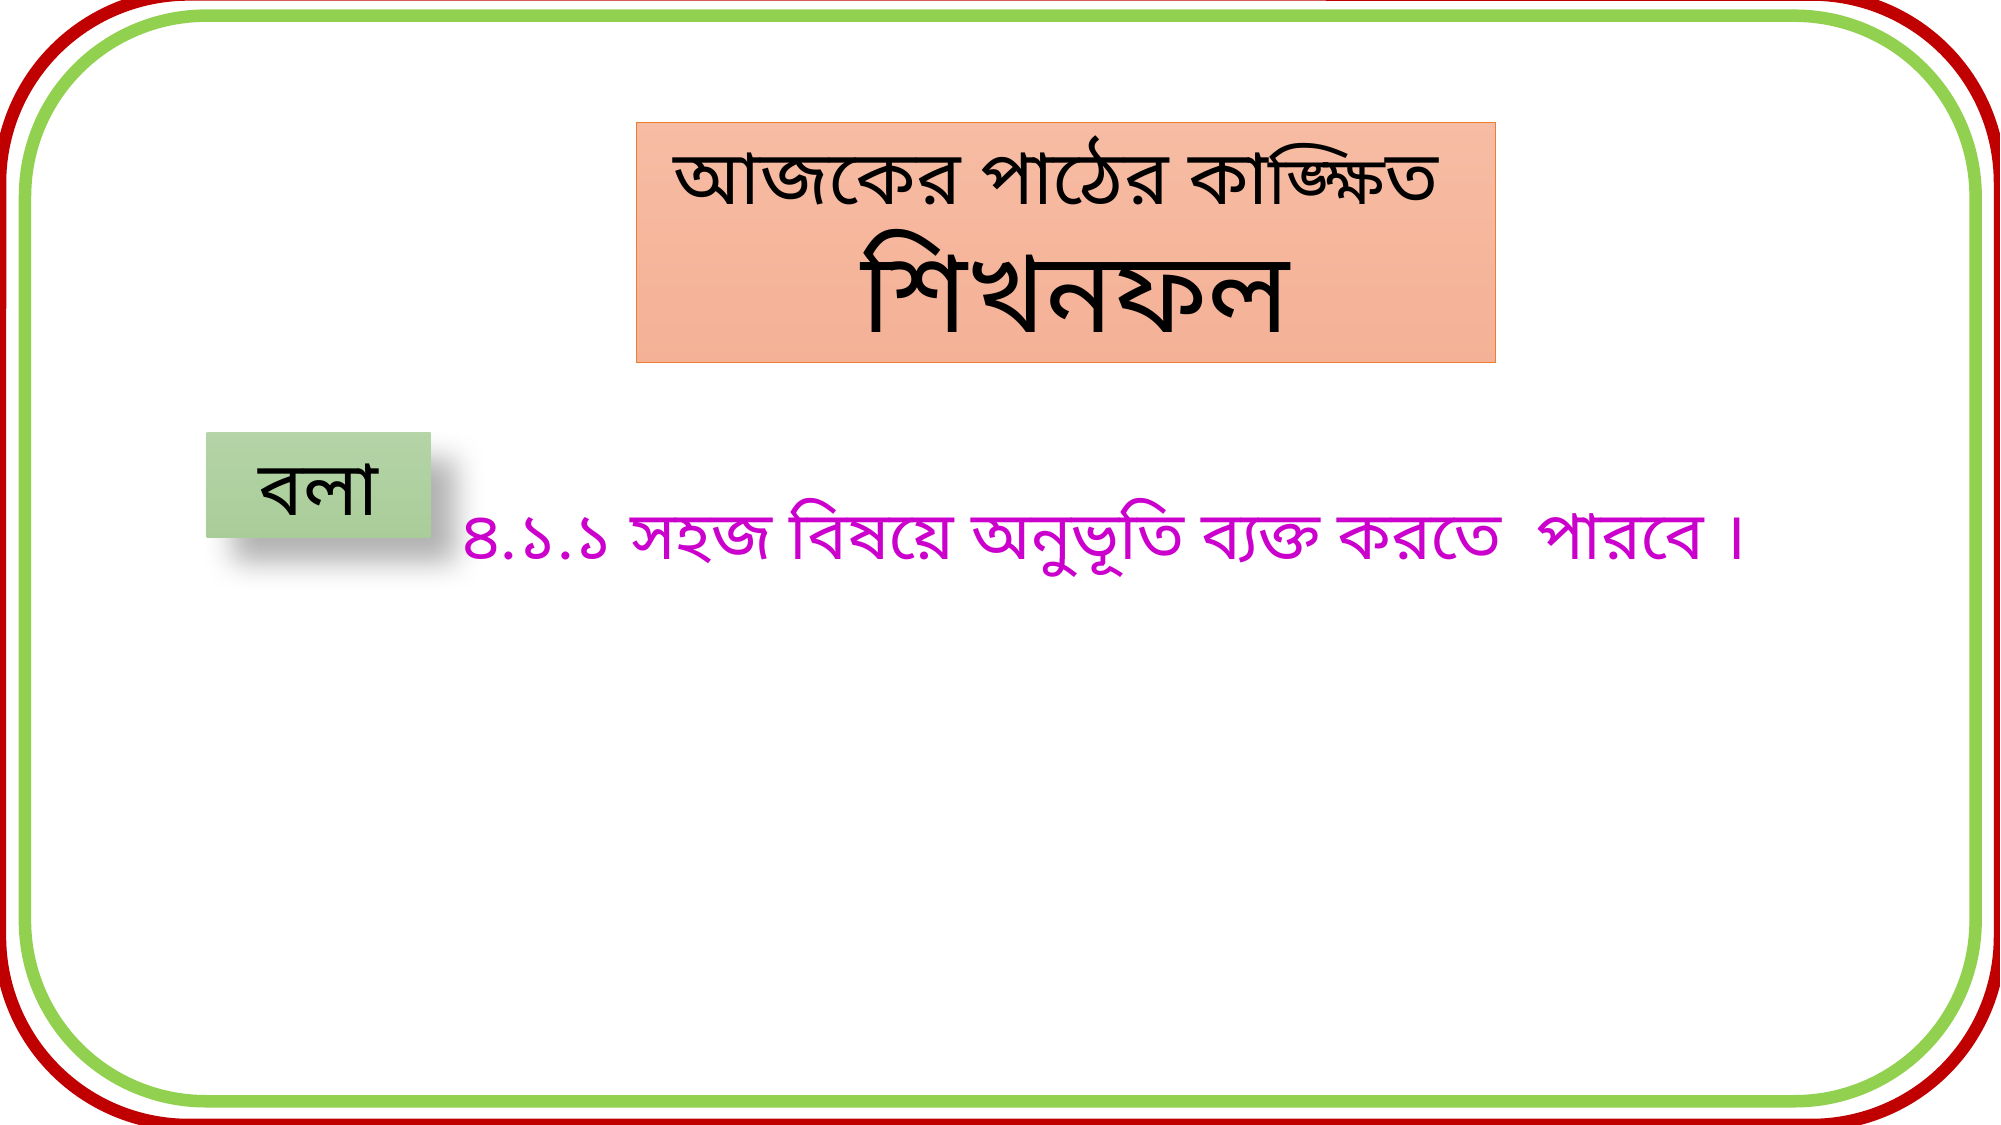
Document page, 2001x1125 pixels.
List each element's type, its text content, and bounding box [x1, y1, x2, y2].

text_box বলা [206, 432, 431, 538]
text_box ৪.১.১ সহজ বিষয়ে অনুভূতি ব্যক্ত করতে পারবে । [446, 485, 1821, 581]
text_box আজকের পাঠের কাঙ্ক্ষিত শিখনফল [636, 122, 1496, 363]
text_box [24, 15, 1977, 1102]
text_box [0, 0, 2000, 1125]
